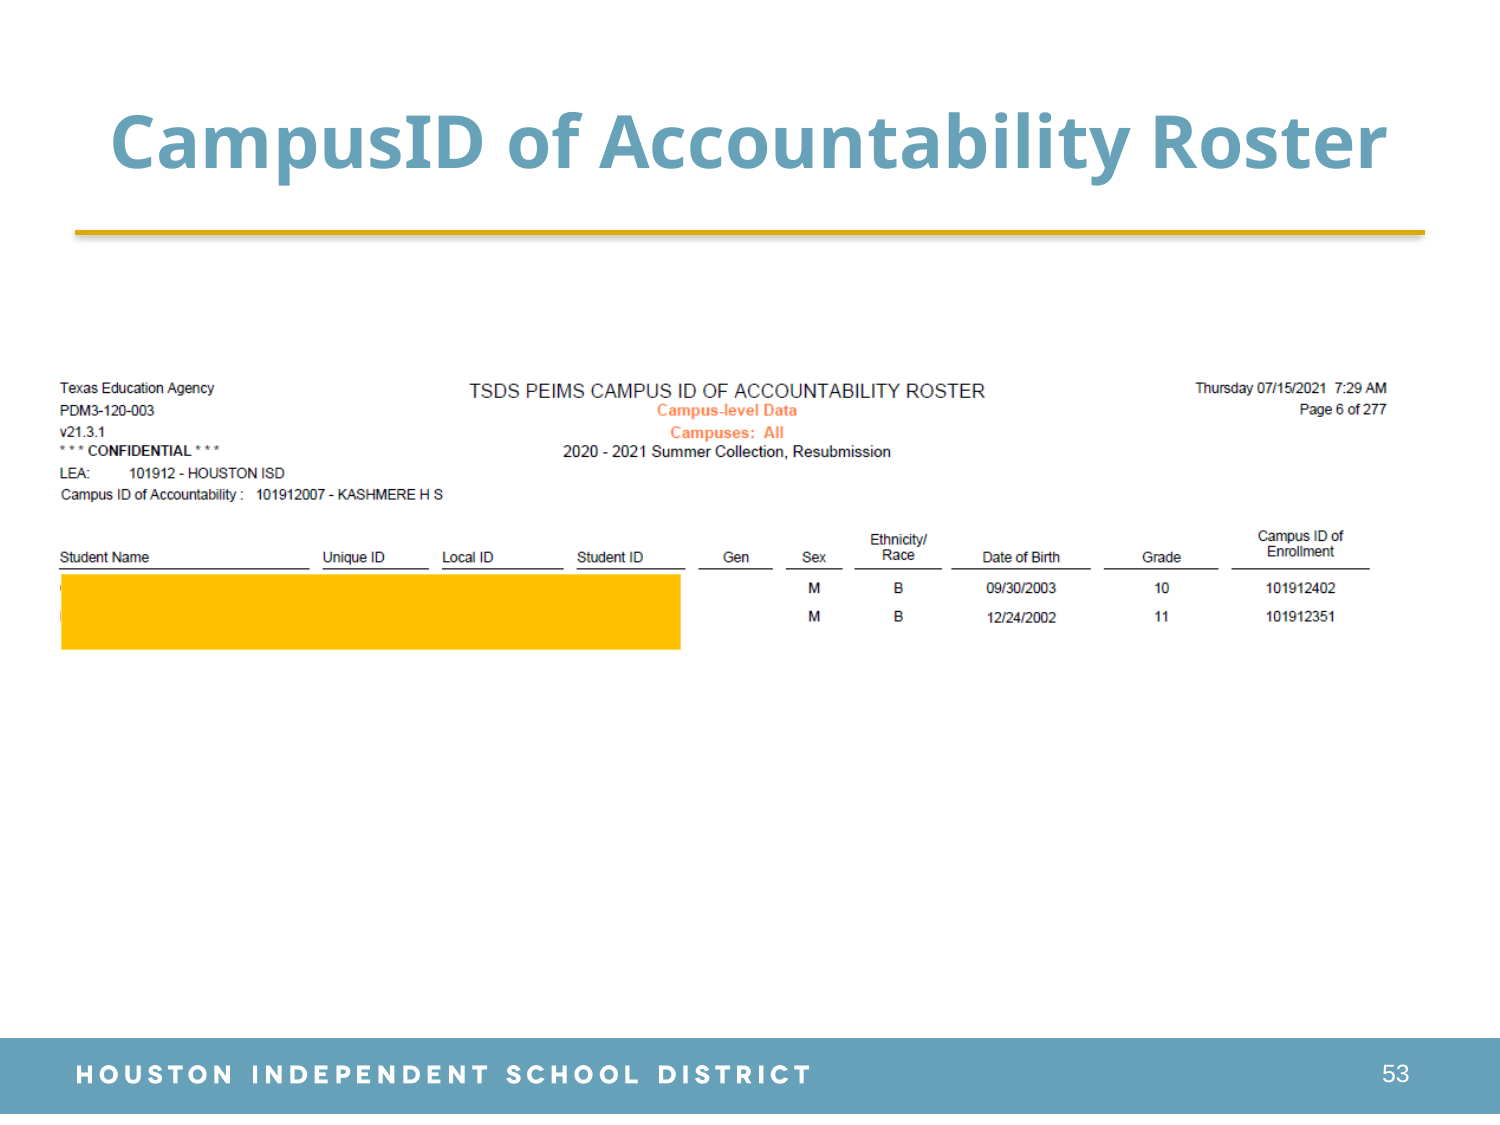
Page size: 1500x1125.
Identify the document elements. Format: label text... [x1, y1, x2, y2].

slide_number 53 [1074, 1042, 1425, 1103]
picture [0, 1038, 1500, 1114]
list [51, 352, 1403, 650]
title CampusID of Accountability Roster [75, 45, 1425, 233]
